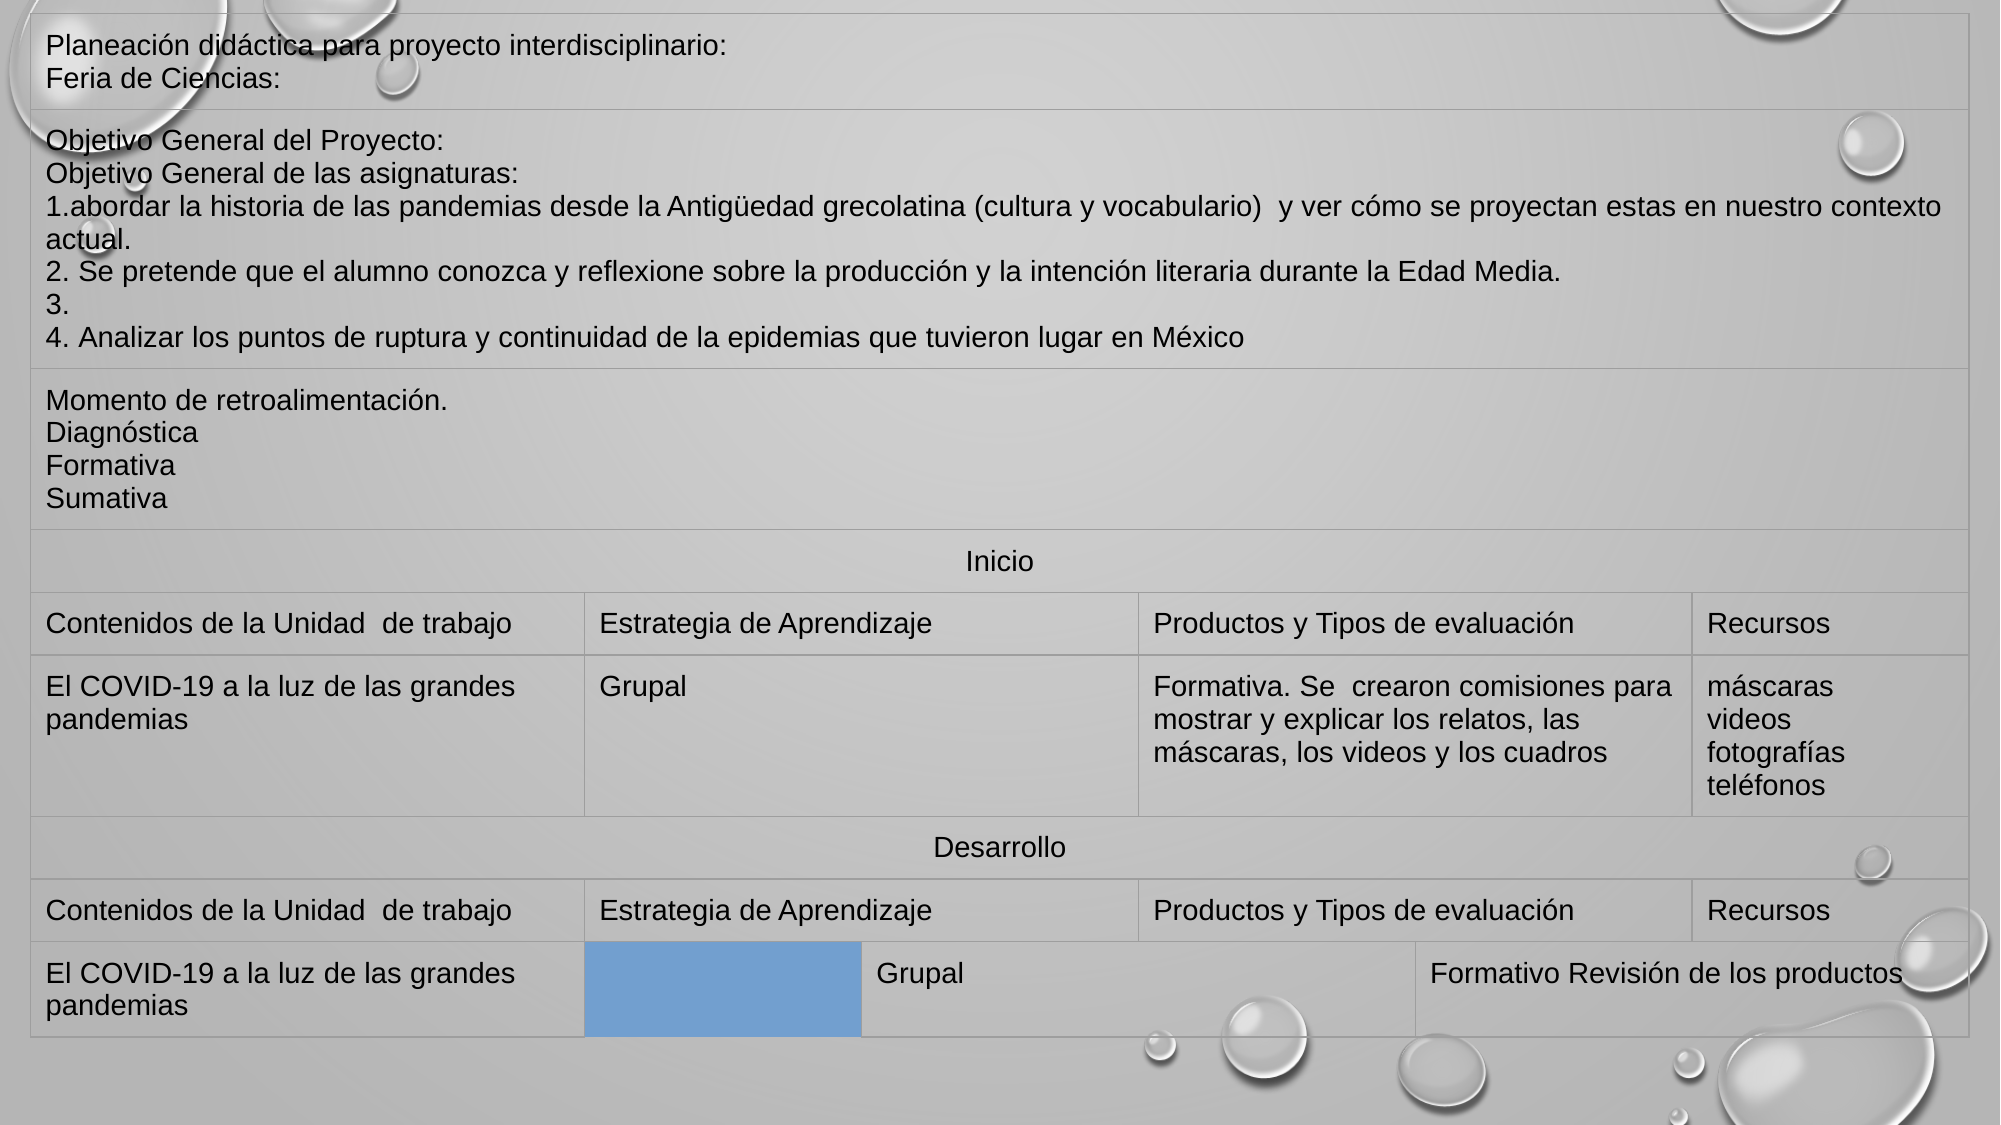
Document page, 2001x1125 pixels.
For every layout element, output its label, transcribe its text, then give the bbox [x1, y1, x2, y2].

table_cell Formativo Revisión de los productos [1416, 942, 1968, 1036]
table_header Planeación didáctica para proyecto interdisciplinario: Feria de Ciencias: [31, 14, 1968, 109]
table_cell Inicio [31, 530, 1968, 592]
table_cell Recursos [1693, 593, 1968, 654]
table_cell Recursos [1693, 880, 1968, 941]
table_cell Contenidos de la Unidad de trabajo [31, 880, 584, 941]
picture [0, 0, 2000, 1125]
table_cell Estrategia de Aprendizaje [585, 593, 1138, 654]
table_cell Formativa. Se crearon comisiones para mostrar y explicar los relatos, las máscaras, los videos y los cuadros [1139, 656, 1691, 816]
table_cell Grupal [862, 942, 1415, 1036]
table_cell Productos y Tipos de evaluación [1139, 880, 1691, 941]
table_cell Contenidos de la Unidad de trabajo [31, 593, 584, 654]
table_cell máscaras videos fotografías teléfonos [1693, 656, 1968, 816]
table_cell El COVID-19 a la luz de las grandes pandemias [31, 942, 584, 1036]
table_cell Estrategia de Aprendizaje [585, 880, 1138, 941]
table_cell Productos y Tipos de evaluación [1139, 593, 1691, 654]
table_cell Objetivo General del Proyecto: Objetivo General de las asignaturas: 1.abordar la historia de las pandemias desde la Antigüedad grecolatina (cultura y vocabulario) y ver cómo se proyectan estas en nuestro contexto actual. 2. Se pretende que el alumno conozca y reflexione sobre la producción y la intención literaria durante la Edad Media. 3. 4. Analizar los puntos de ruptura y continuidad de la epidemias que tuvieron lugar en México [31, 110, 1968, 368]
table_cell El COVID-19 a la luz de las grandes pandemias [31, 656, 584, 816]
table_cell Momento de retroalimentación. Diagnóstica Formativa Sumativa [31, 369, 1968, 529]
table_cell Grupal [585, 656, 1138, 816]
table_cell Desarrollo [31, 817, 1968, 878]
